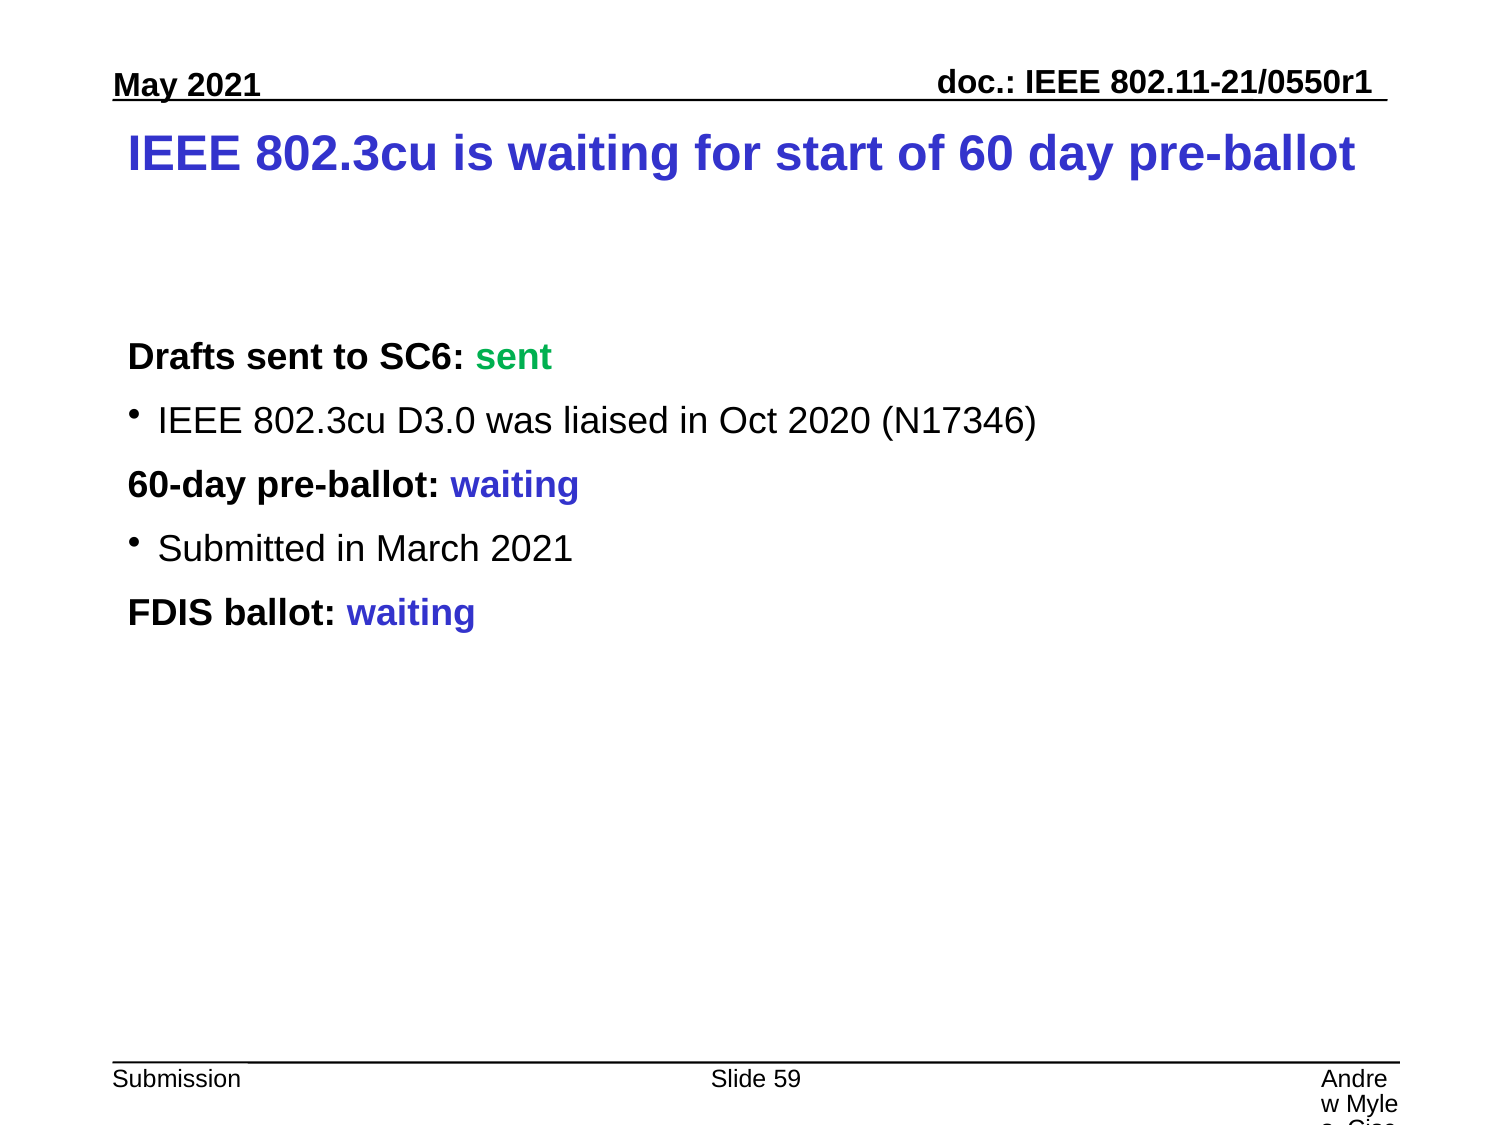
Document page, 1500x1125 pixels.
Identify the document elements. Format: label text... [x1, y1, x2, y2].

footer Andrew Myles, Cisco [1320, 1061, 1402, 1093]
list Drafts sent to SC6: sent IEEE 802.3cu D3.0 was liaised in Oct 2020 (N17346) 60-day pre-ballot: waiting Submitted in March 2021 FDIS ballot: waiting [112, 324, 1388, 1000]
slide_number Slide 59 [709, 1061, 803, 1093]
title IEEE 802.3cu is waiting for start of 60 day pre-ballot [112, 112, 1388, 288]
